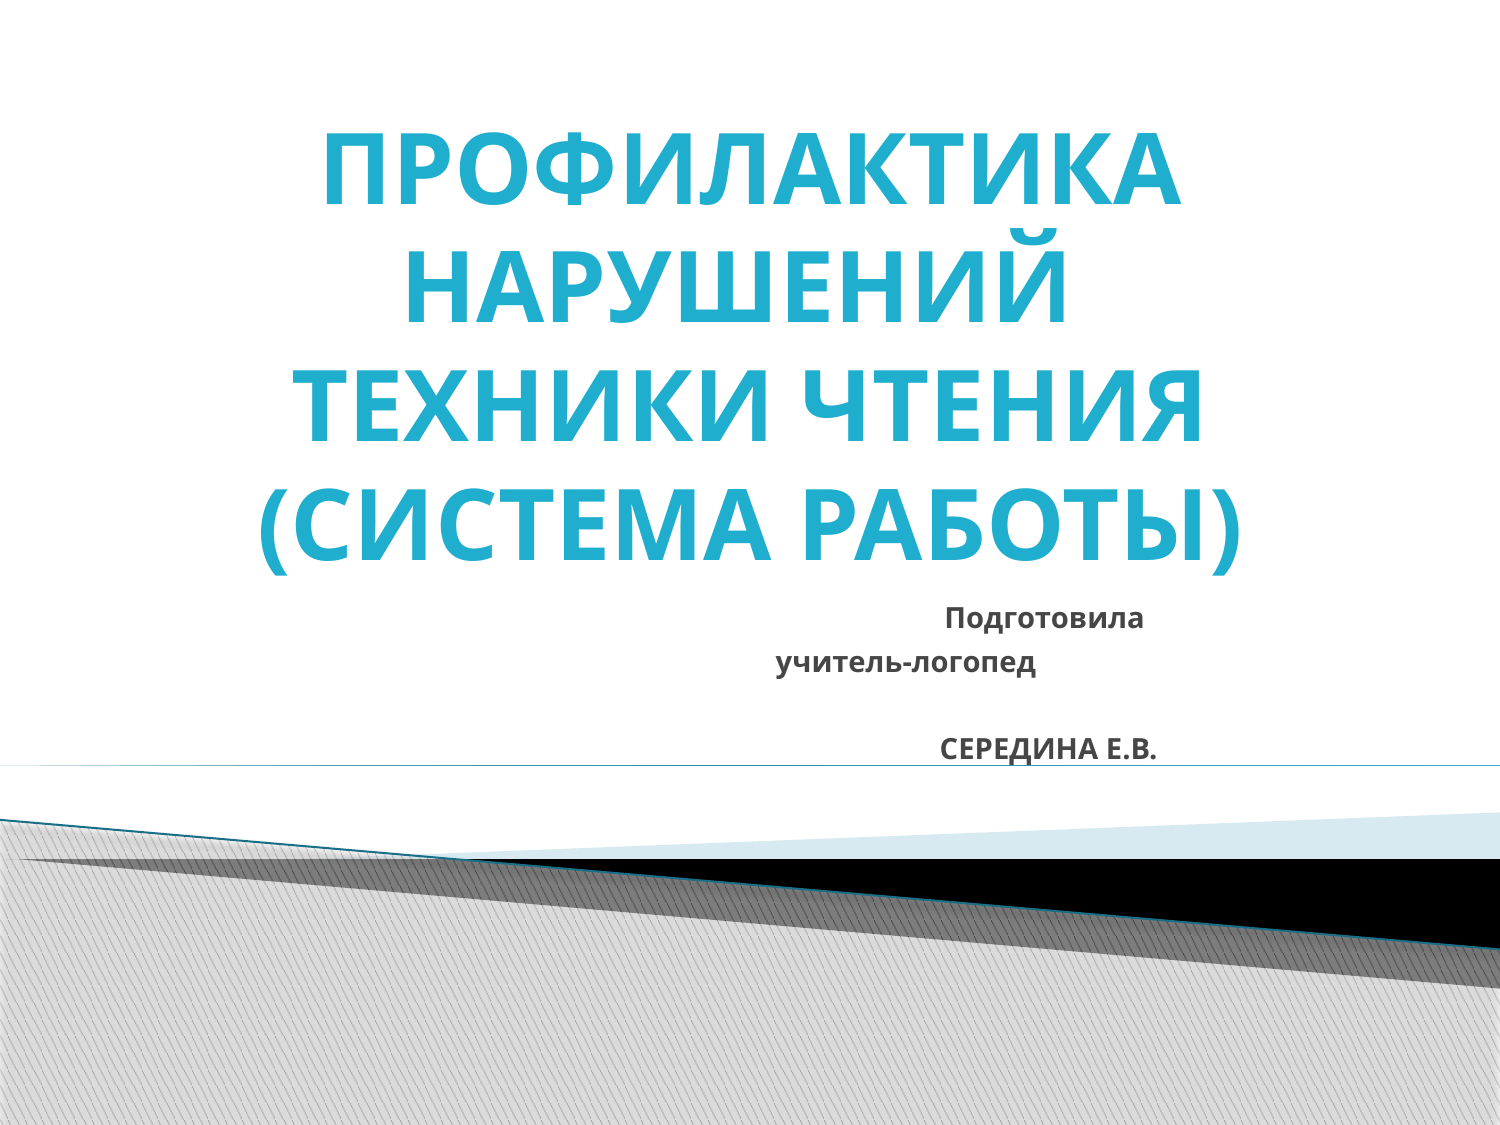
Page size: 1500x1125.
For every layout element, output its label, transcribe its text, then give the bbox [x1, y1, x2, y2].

picture [5, 859, 1500, 989]
title ПРОФИЛАКТИКА НАРУШЕНИЙ ТЕХНИКИ ЧТЕНИЯ (СИСТЕМА РАБОТЫ) [112, 93, 1388, 588]
subtitle Подготовила учитель-логопед СЕРЕДИНА Е.В. [112, 592, 1388, 790]
